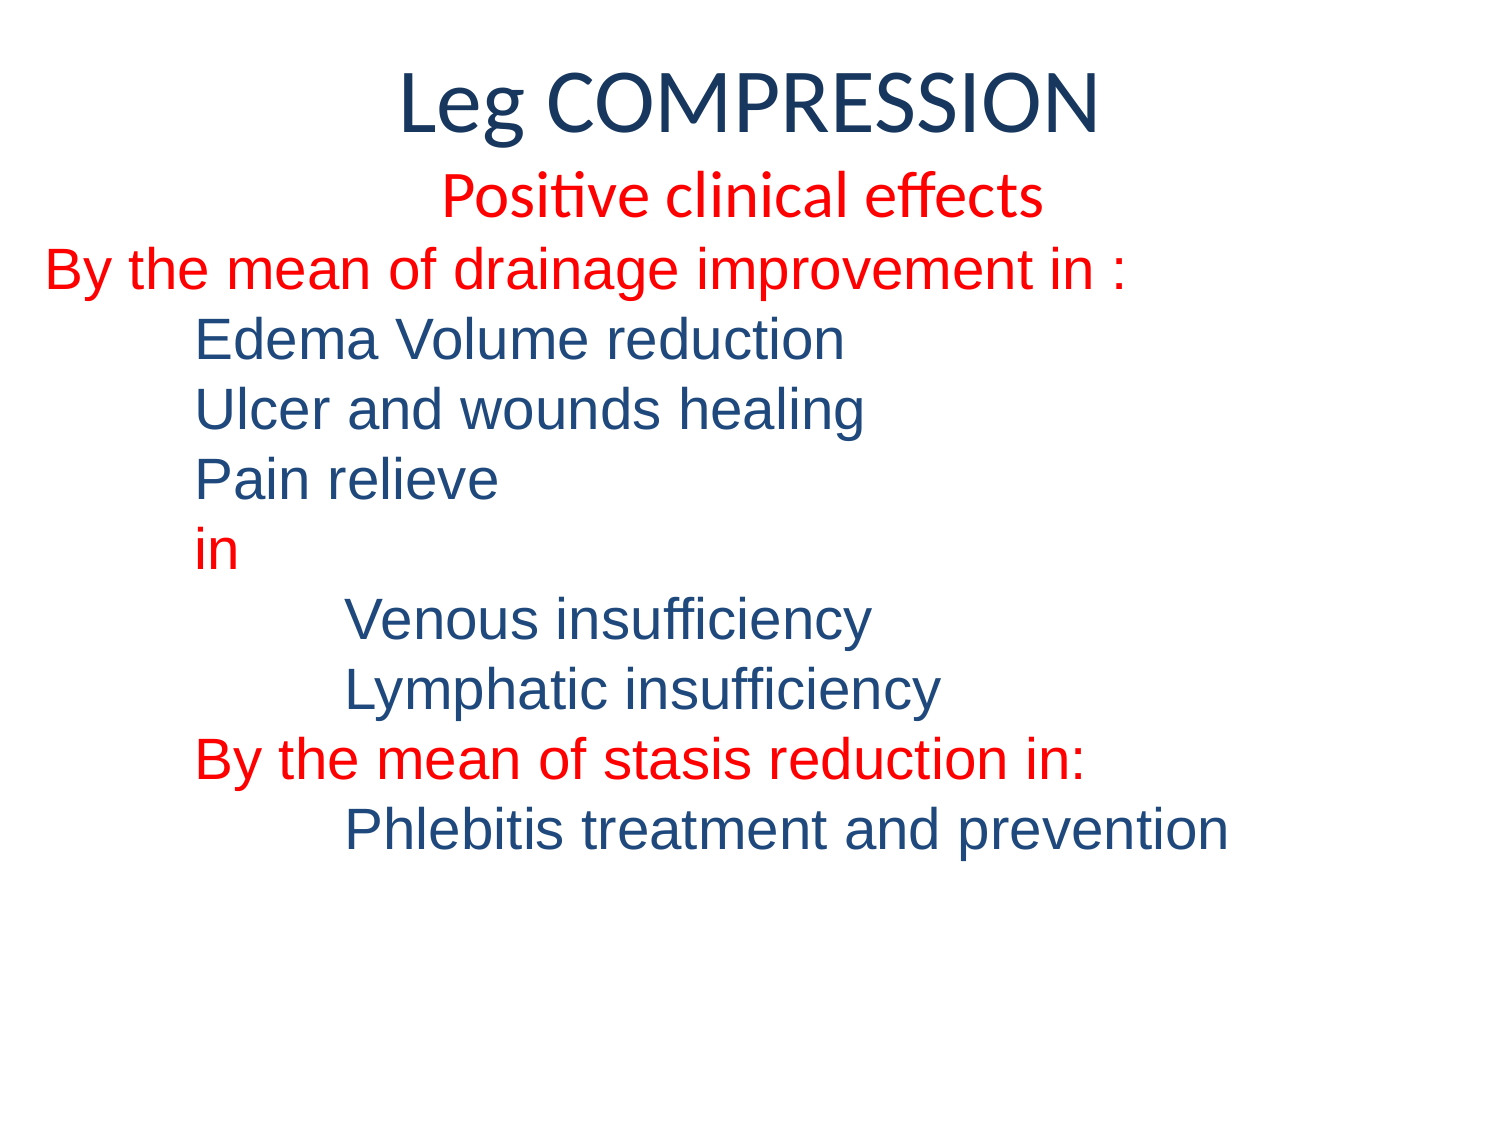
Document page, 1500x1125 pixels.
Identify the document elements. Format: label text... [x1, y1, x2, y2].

text_box Leg COMPRESSION Positive clinical effects By the mean of drainage improvement in : Edema Volume reduction Ulcer and wounds healing Pain relieve in Venous insufficiency Lymphatic insufficiency By the mean of stasis reduction in: Phlebitis treatment and prevention [29, 33, 1472, 1009]
